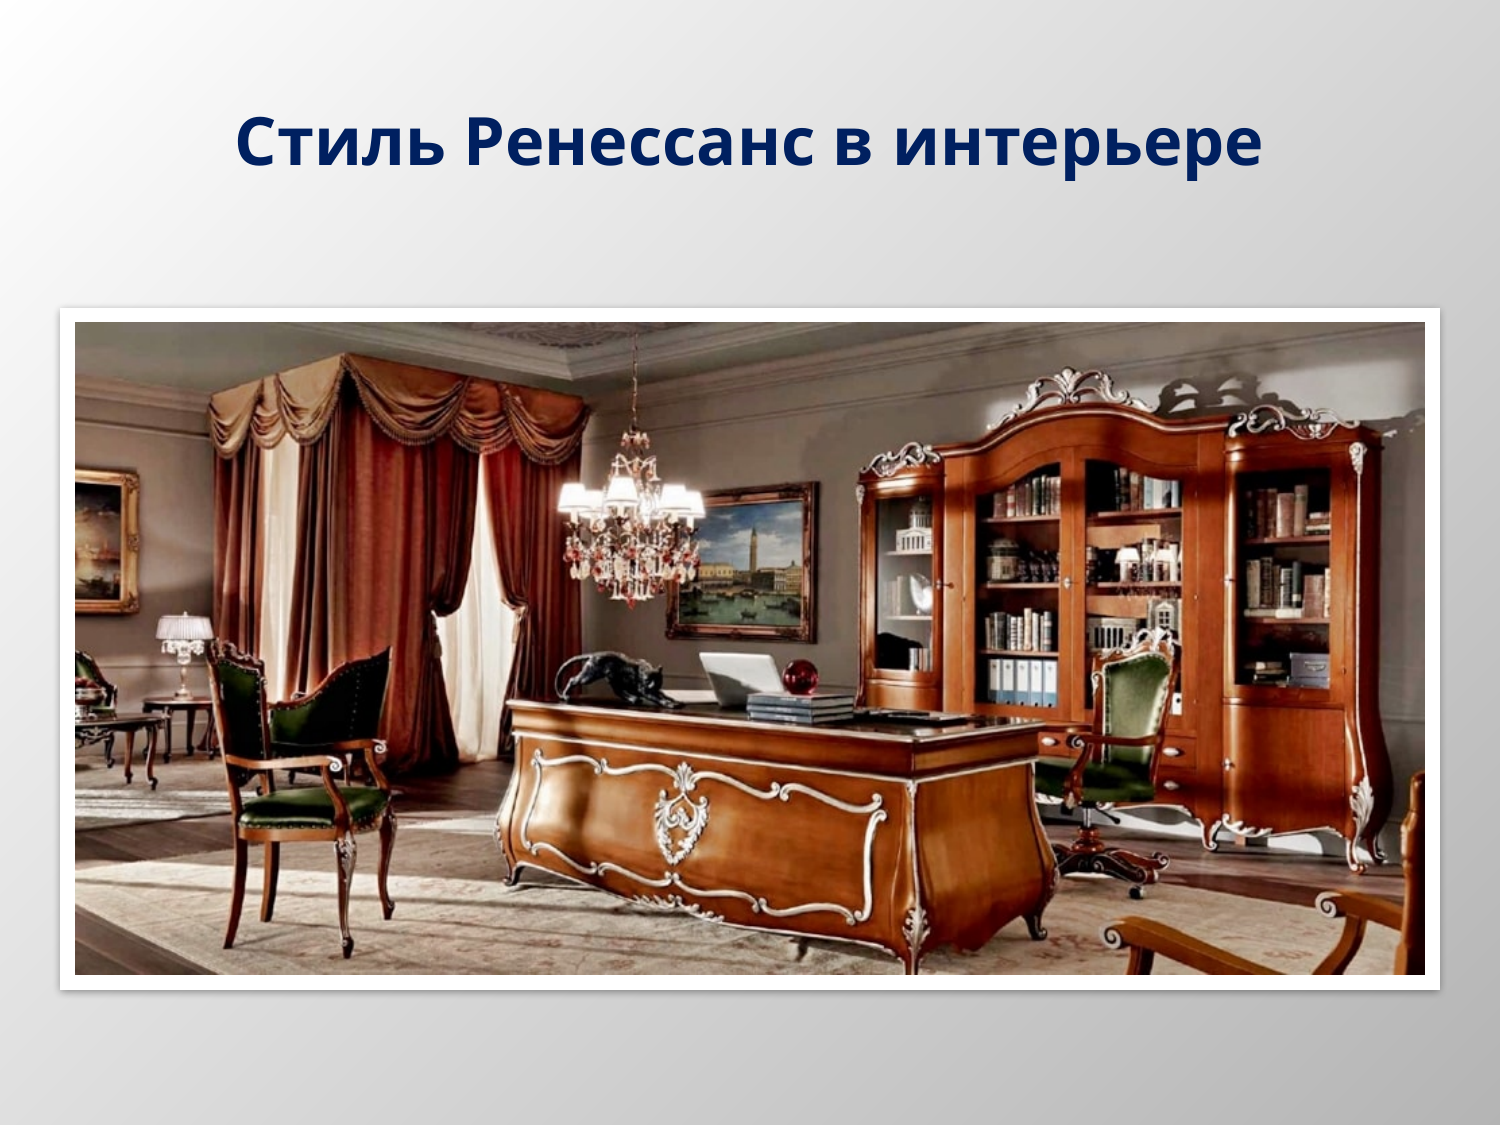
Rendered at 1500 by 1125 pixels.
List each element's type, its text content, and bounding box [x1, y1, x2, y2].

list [74, 322, 1426, 976]
title Стиль Ренессанс в интерьере [75, 45, 1425, 233]
